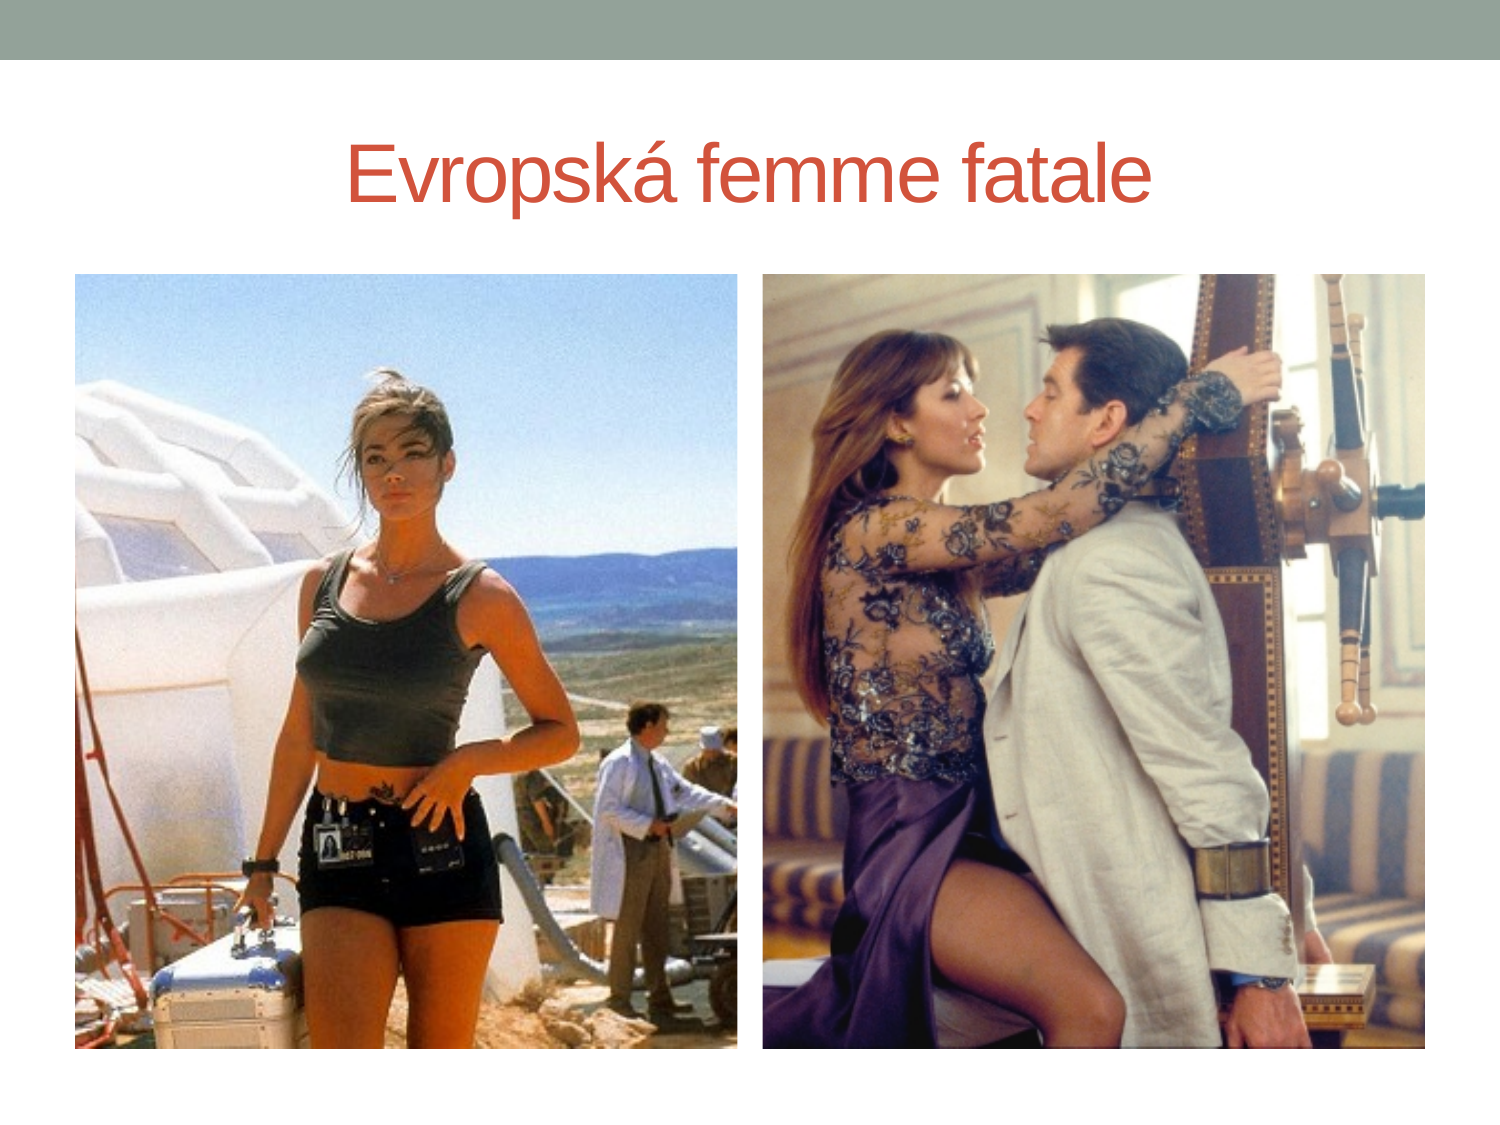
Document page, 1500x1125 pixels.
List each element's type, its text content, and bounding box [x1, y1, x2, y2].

title Evropská femme fatale [75, 87, 1425, 250]
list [74, 274, 738, 1049]
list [762, 274, 1426, 1049]
